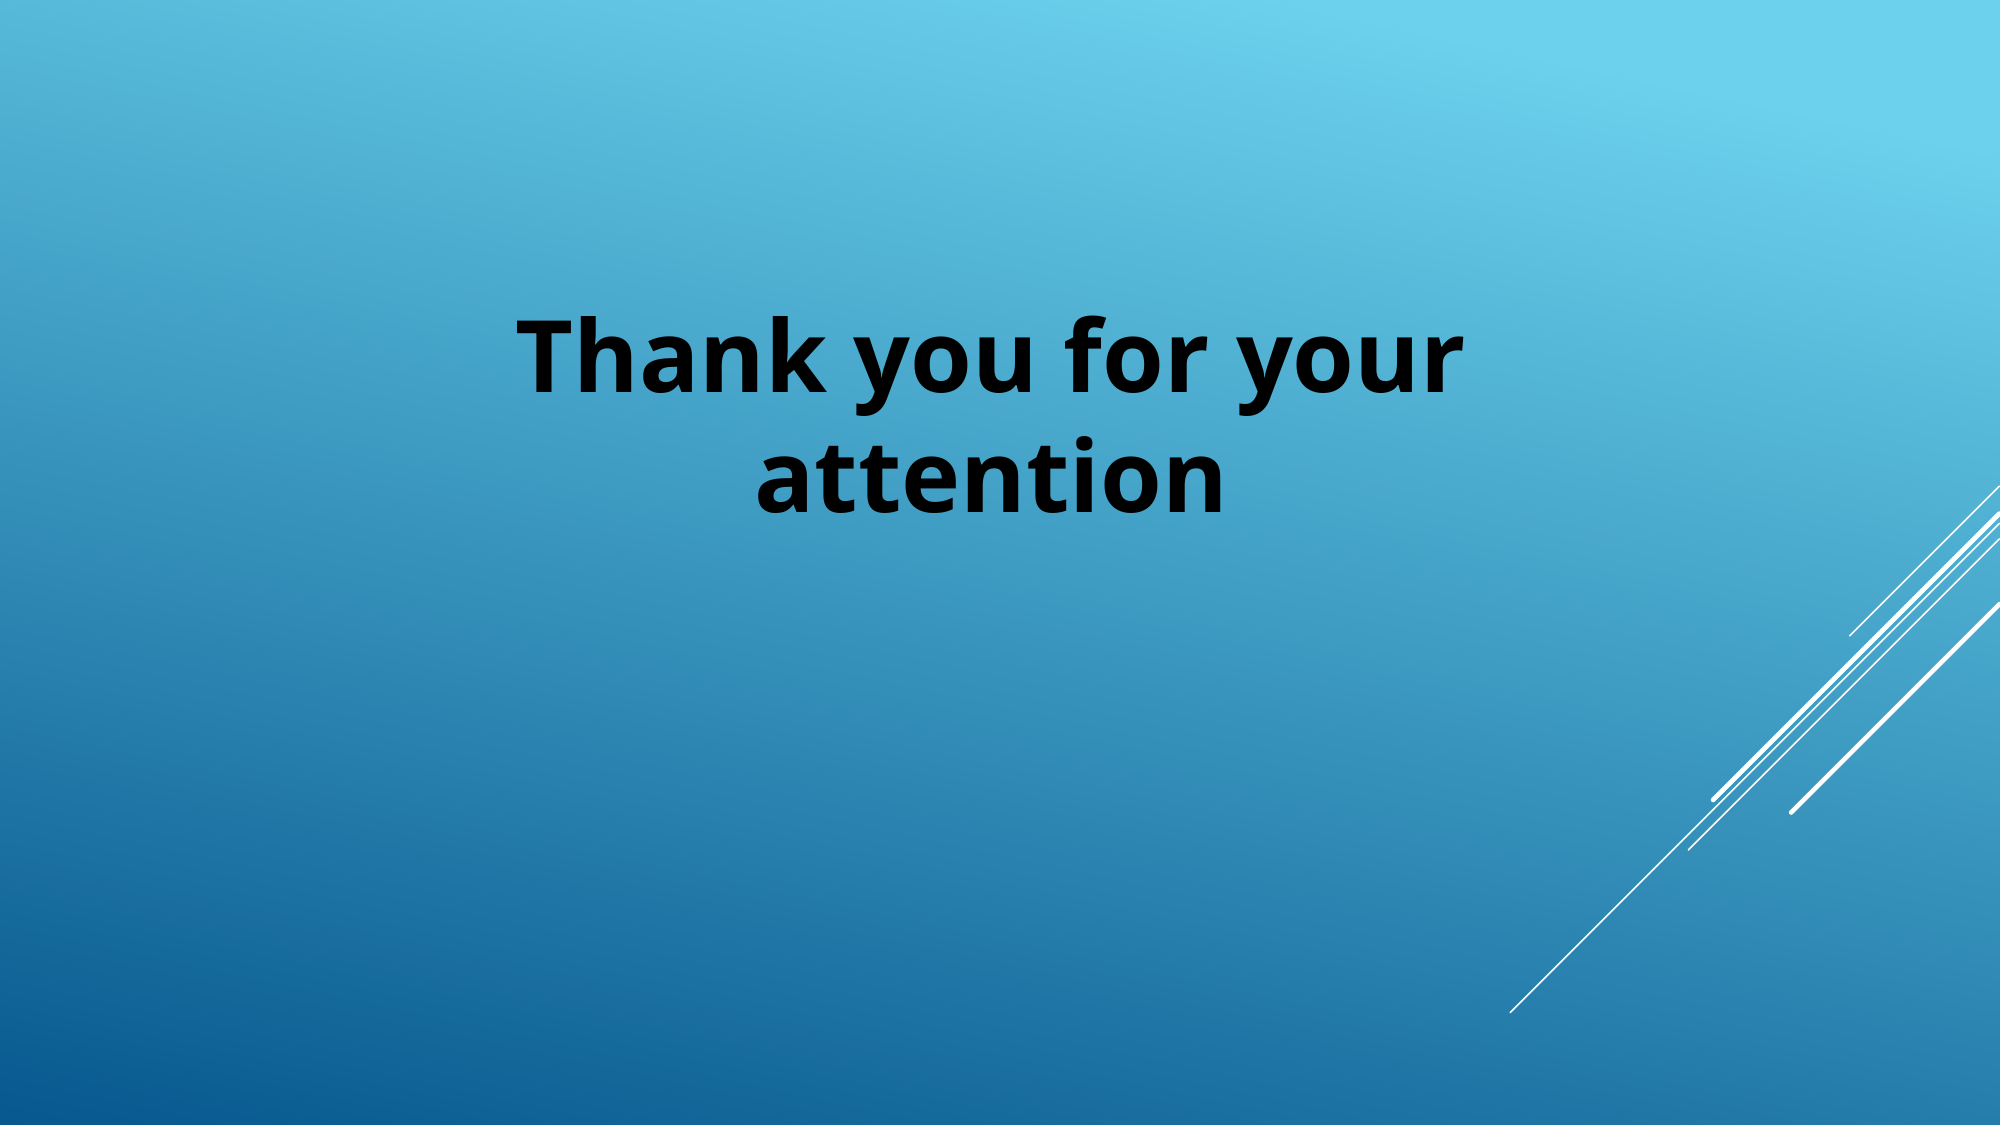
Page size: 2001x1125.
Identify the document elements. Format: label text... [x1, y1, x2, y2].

list Thank you for your attention [291, 284, 1692, 878]
